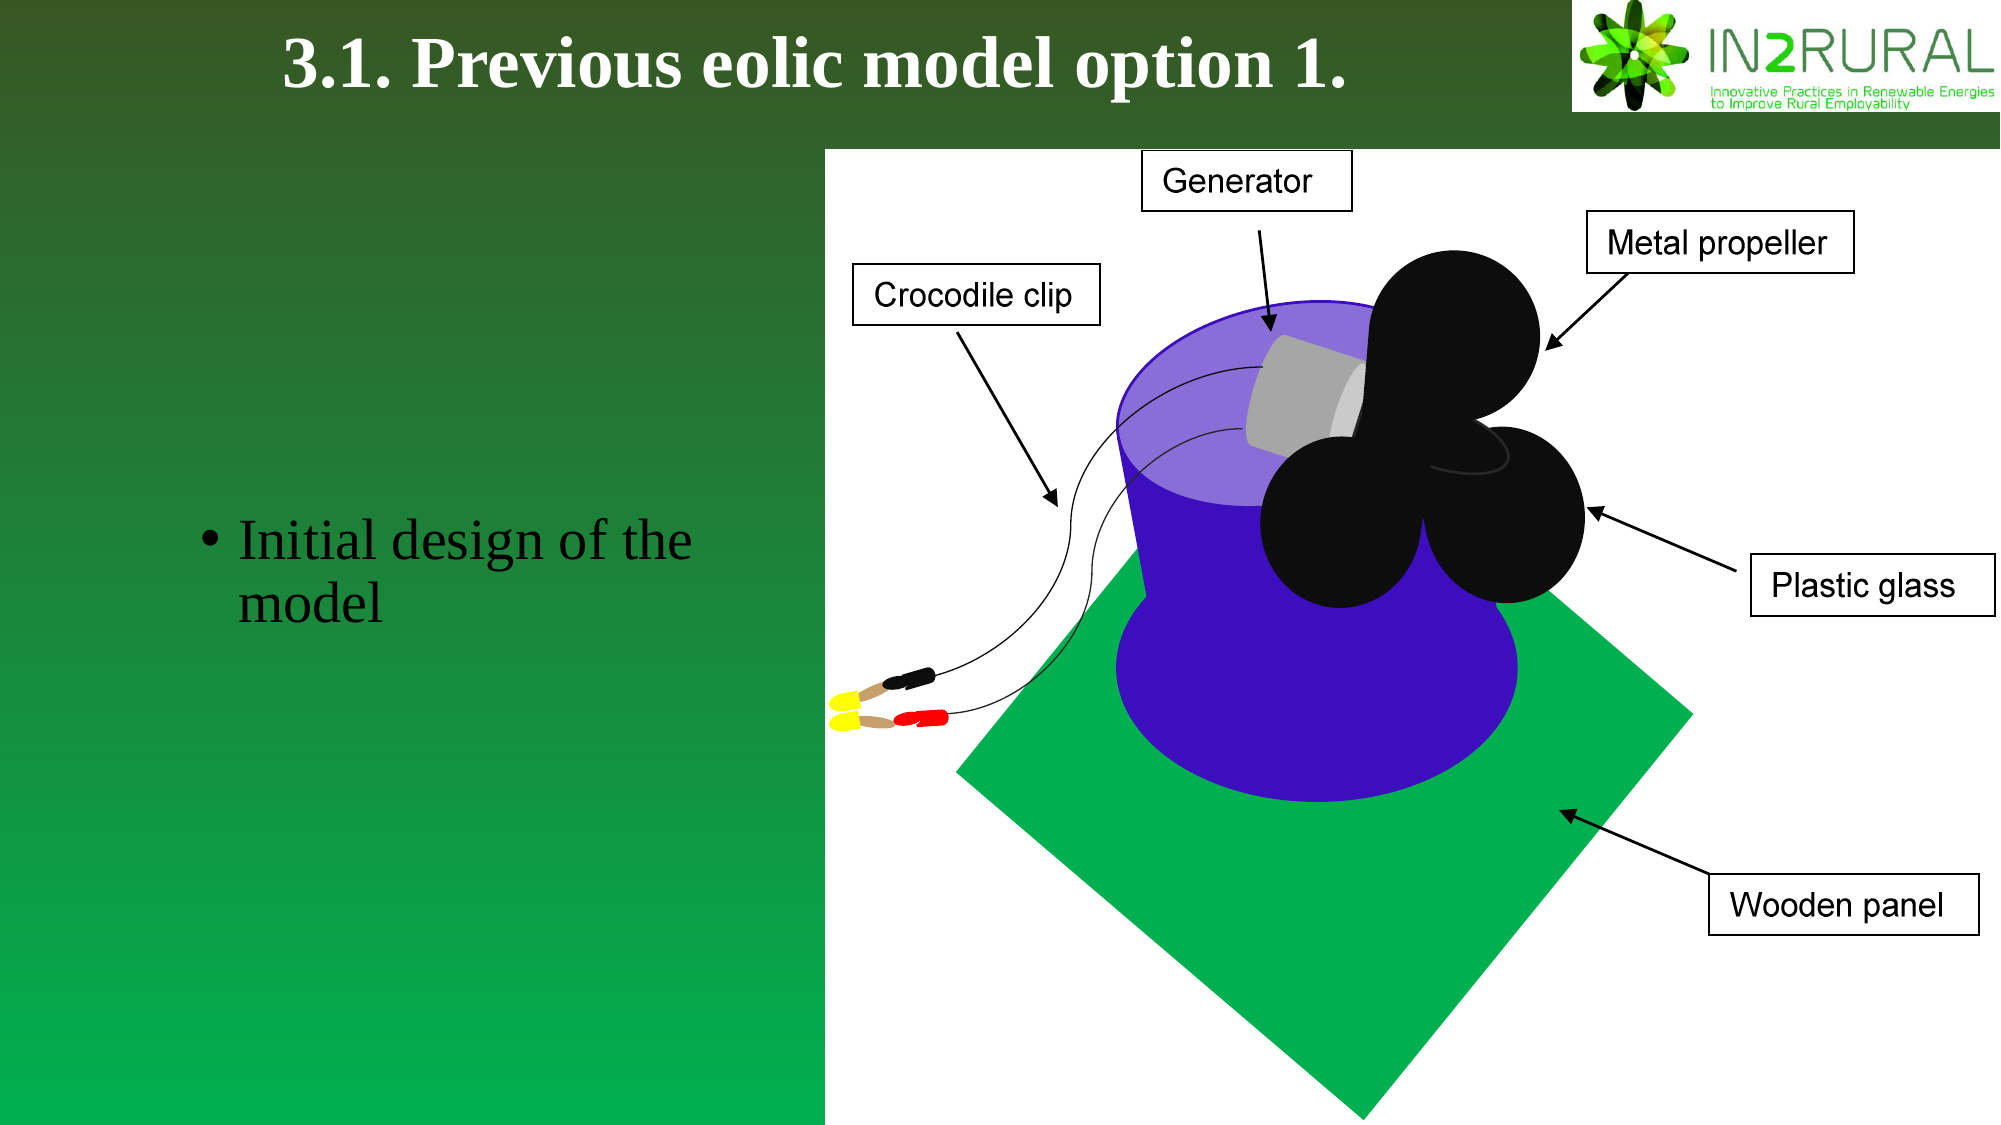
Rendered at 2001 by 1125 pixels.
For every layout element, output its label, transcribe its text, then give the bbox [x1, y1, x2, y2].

title 3.1. Previous eolic model option 1. [59, 16, 1572, 199]
list Initial design of the model [185, 501, 826, 922]
picture [826, 149, 2000, 1125]
picture [1572, 0, 2000, 112]
